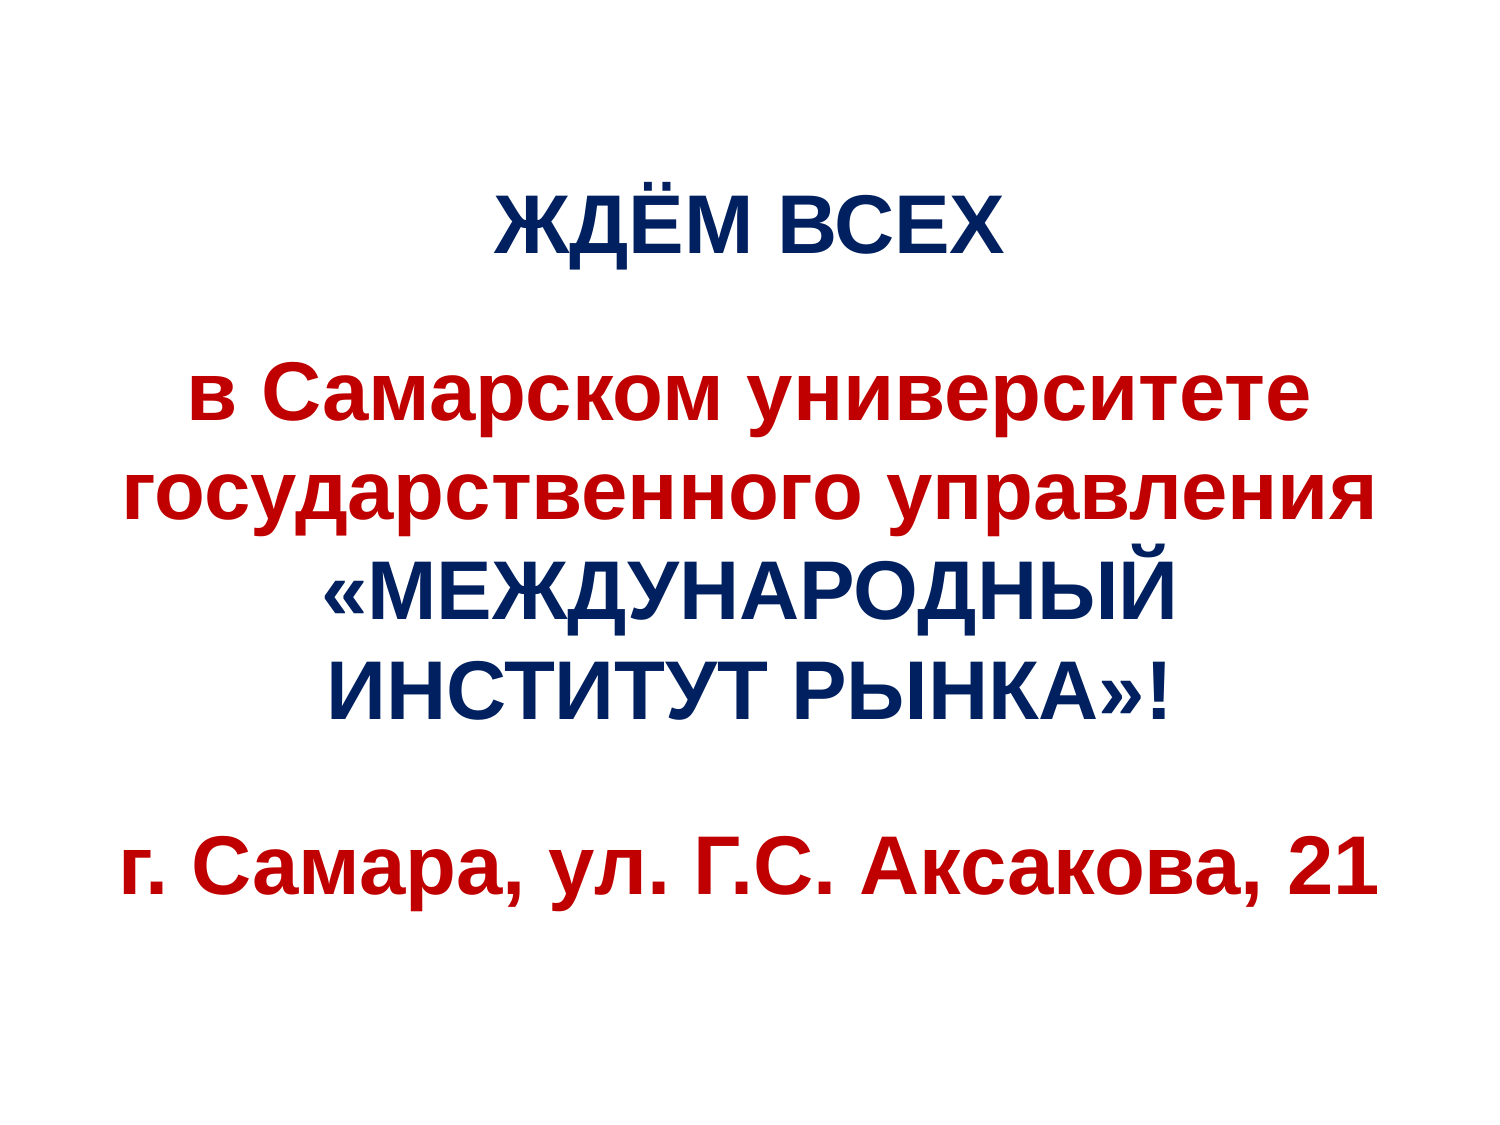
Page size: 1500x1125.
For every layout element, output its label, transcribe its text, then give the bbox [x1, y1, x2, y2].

list ЖДЁМ ВСЕХ в Самарском университете государственного управления «МЕЖДУНАРОДНЫЙ ИНСТИТУТ РЫНКА»! г. Самара, ул. Г.С. Аксакова, 21 [75, 162, 1425, 1005]
